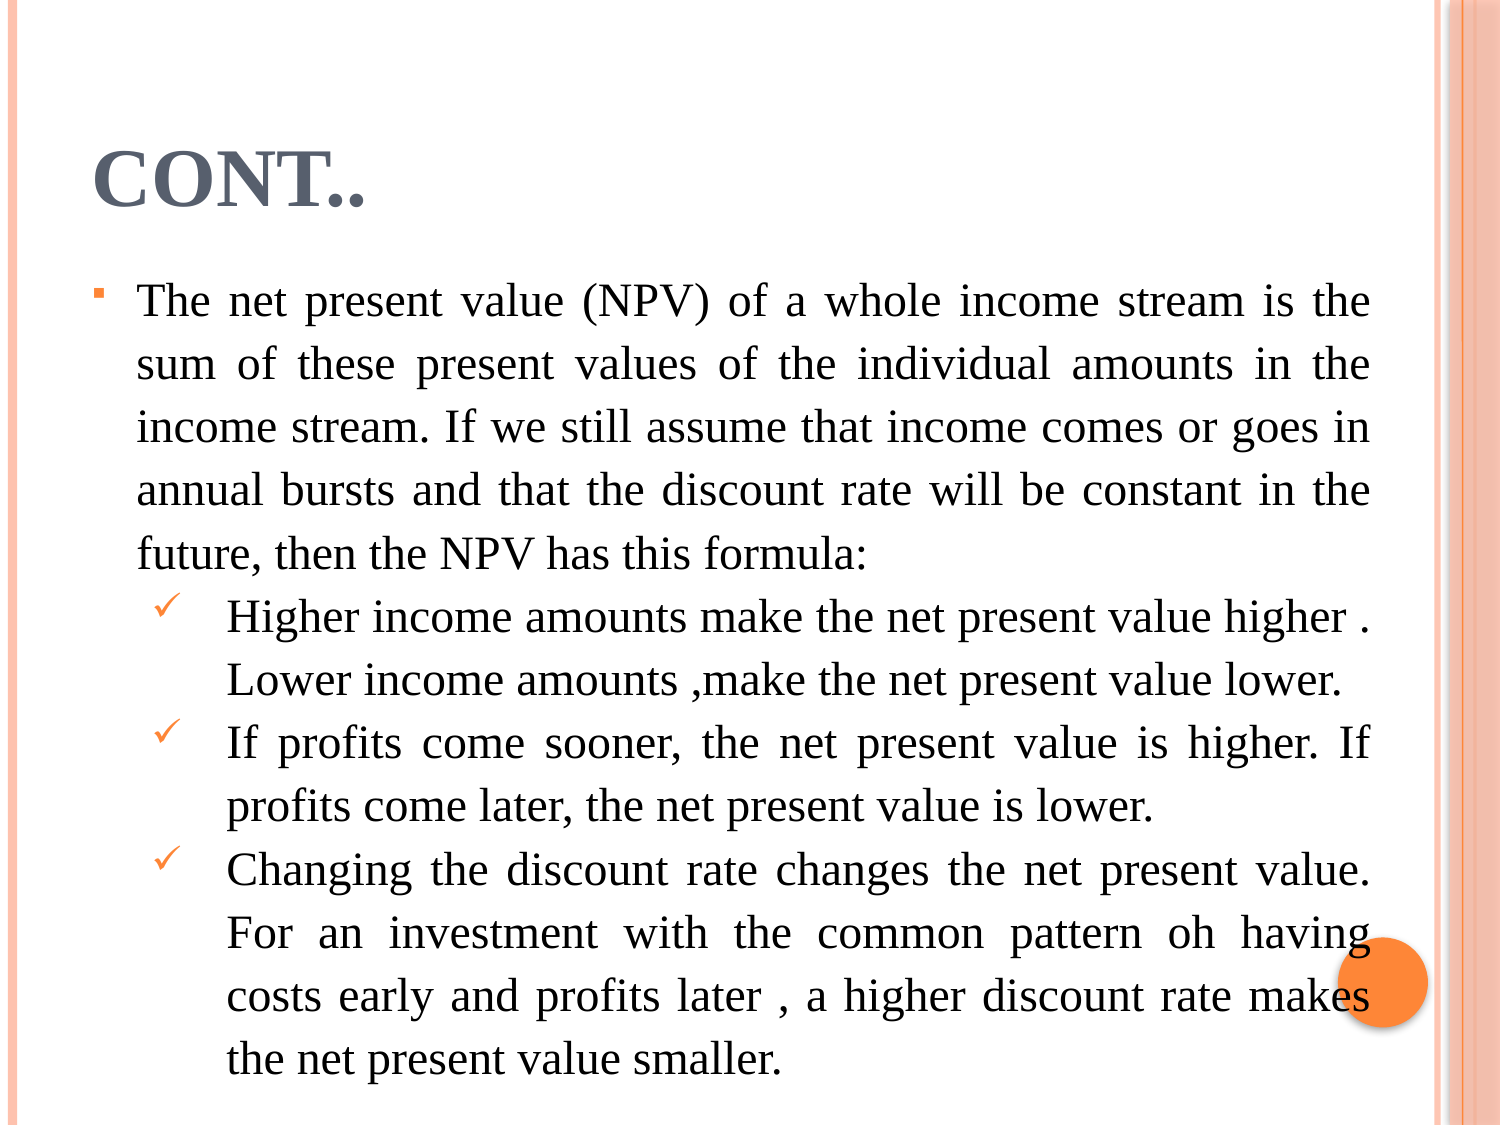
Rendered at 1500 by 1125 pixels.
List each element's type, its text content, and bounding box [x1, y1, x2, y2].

title Cont.. [76, 42, 1302, 231]
list The net present value (NPV) of a whole income stream is the sum of these present values of the individual amounts in the income stream. If we still assume that income comes or goes in annual bursts and that the discount rate will be constant in the future, then the NPV has this formula: Higher income amounts make the net present value higher . Lower income amounts ,make the net present value lower. If profits come sooner, the net present value is higher. If profits come later, the net present value is lower. Changing the discount rate changes the net present value. For an investment with the common pattern oh having costs early and profits later , a higher discount rate makes the net present value smaller. [76, 255, 1388, 1087]
